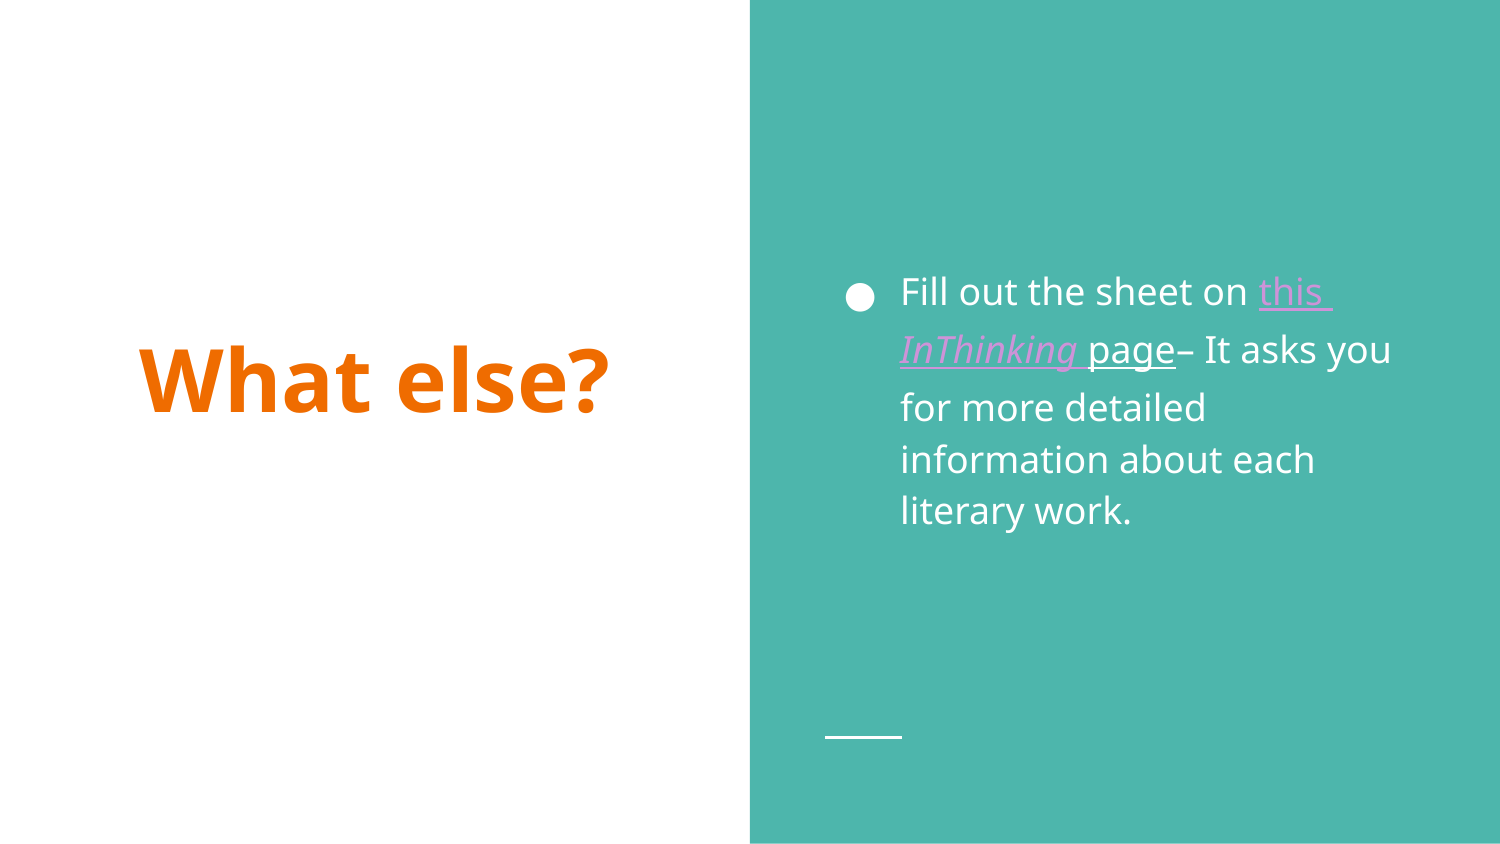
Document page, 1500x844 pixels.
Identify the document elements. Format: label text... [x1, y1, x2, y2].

title What else? [43, 170, 708, 446]
list Fill out the sheet on this InThinking page– It asks you for more detailed information about each literary work. [810, 118, 1440, 725]
